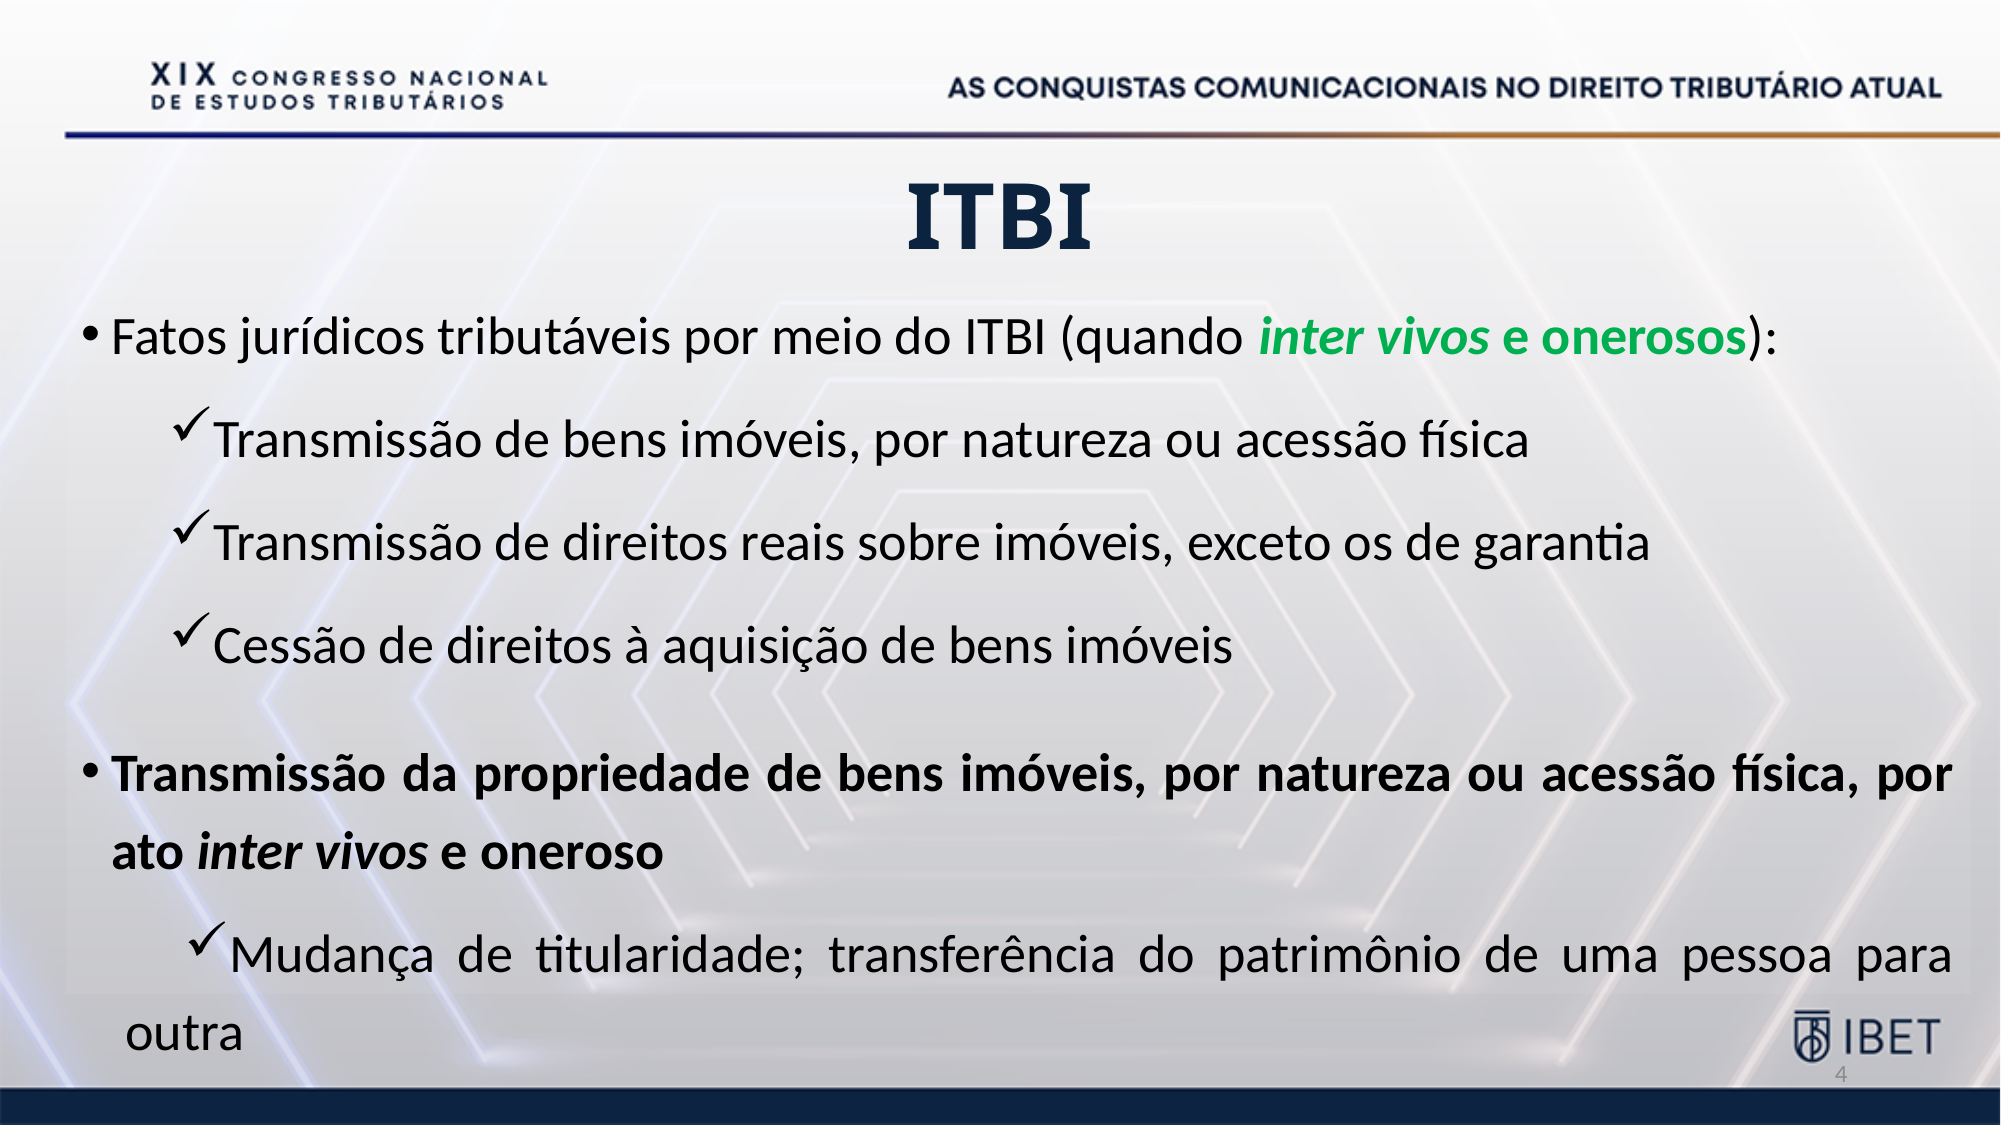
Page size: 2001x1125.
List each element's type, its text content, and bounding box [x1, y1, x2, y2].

slide_number 4 [1412, 1042, 1863, 1103]
title ITBI [137, 111, 1863, 279]
picture [0, 0, 2001, 1125]
list Fatos jurídicos tributáveis por meio do ITBI (quando inter vivos e onerosos): Transmissão de bens imóveis, por natureza ou acessão física Transmissão de direitos reais sobre imóveis, exceto os de garantia Cessão de direitos à aquisição de bens imóveis Transmissão da propriedade de bens imóveis, por natureza ou acessão física, por ato inter vivos e oneroso Mudança de titularidade; transferência do patrimônio de uma pessoa para outra [66, 279, 1972, 994]
